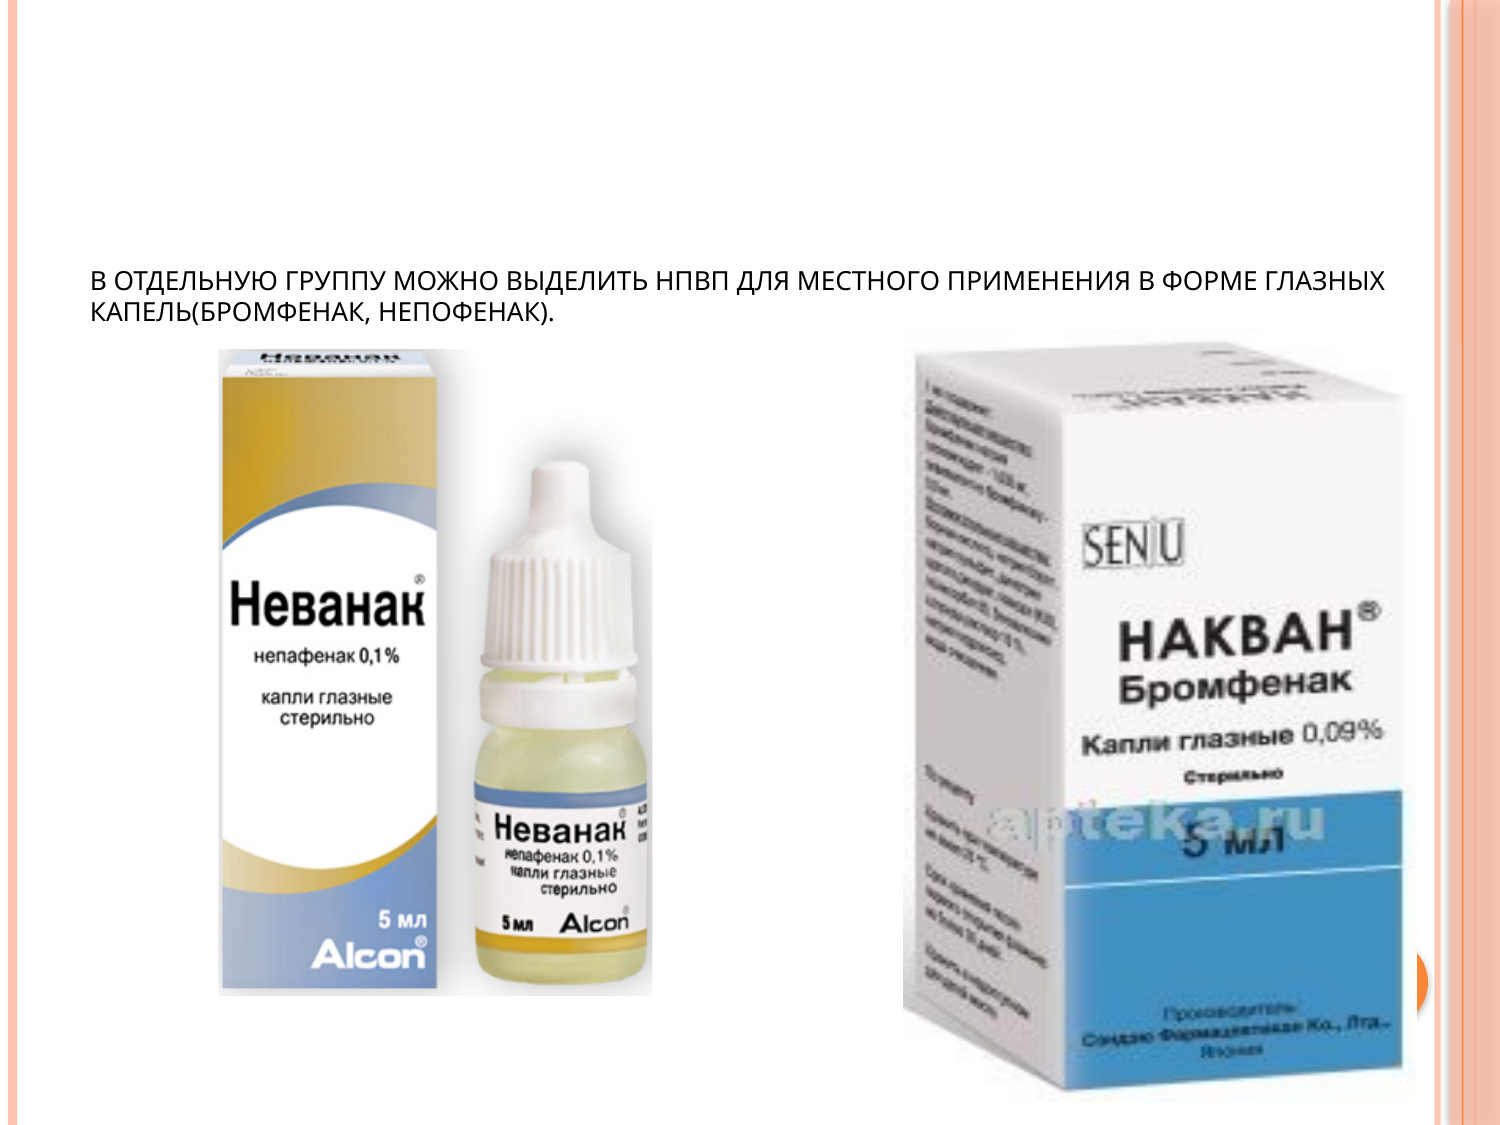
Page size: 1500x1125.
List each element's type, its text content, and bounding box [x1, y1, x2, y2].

title В отдельную группу можно выделить НПВП для местного применения в форме глазных капель(бромфенак, непофенак). [75, 160, 1447, 398]
slide_number 37 [1423, 940, 1434, 1027]
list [903, 325, 1417, 1102]
picture [217, 349, 653, 996]
